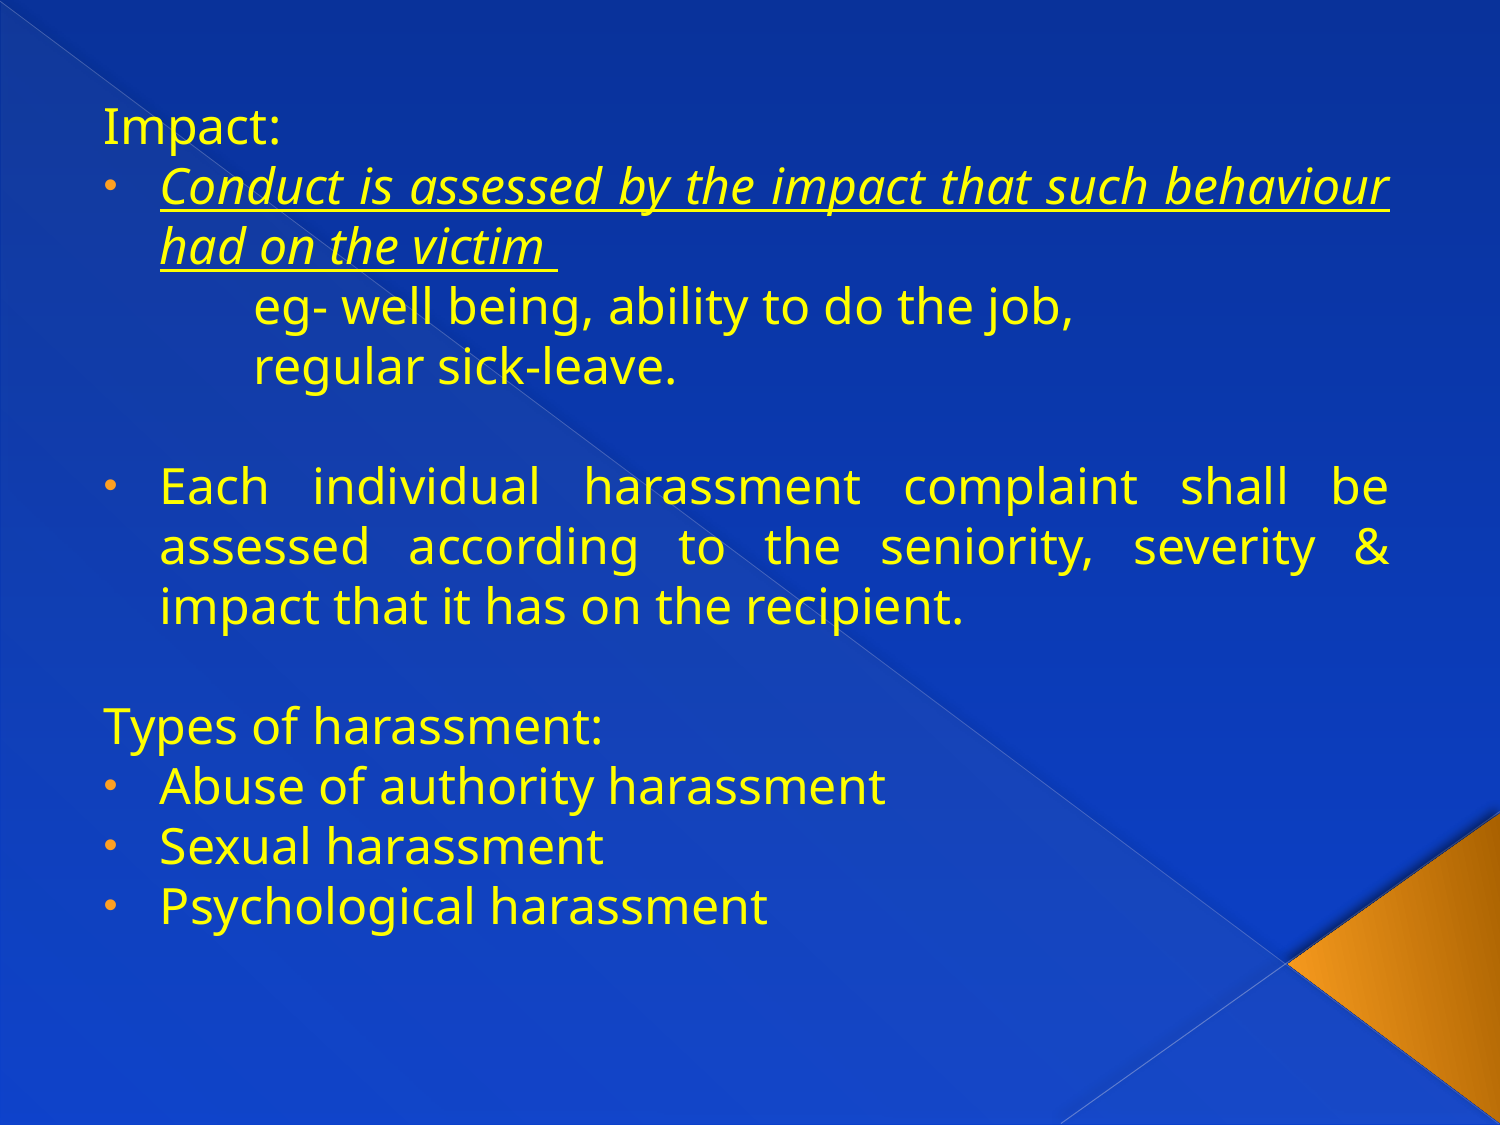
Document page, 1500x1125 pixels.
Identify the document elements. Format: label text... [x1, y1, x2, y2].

subtitle Impact: Conduct is assessed by the impact that such behaviour had on the victim eg- well being, ability to do the job, regular sick-leave. Each individual harassment complaint shall be assessed according to the seniority, severity & impact that it has on the recipient. Types of harassment: Abuse of authority harassment Sexual harassment Psychological harassment [88, 87, 1412, 1063]
